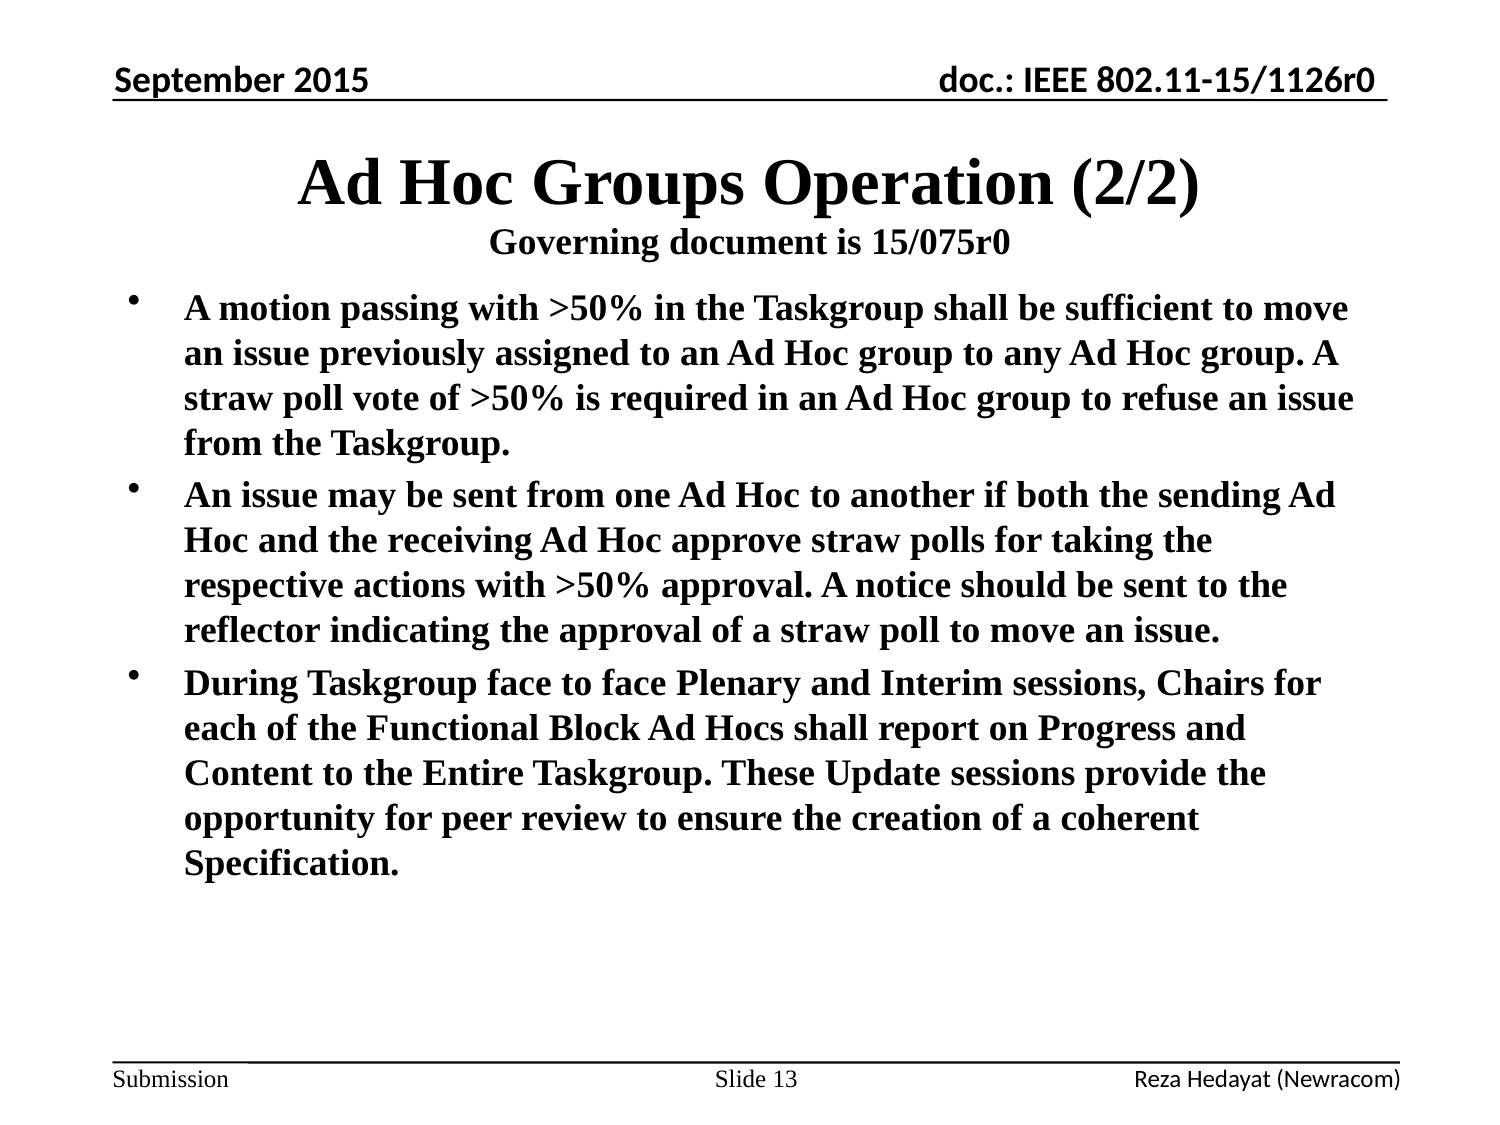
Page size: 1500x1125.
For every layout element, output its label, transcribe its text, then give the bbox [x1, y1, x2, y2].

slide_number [114, 54, 374, 101]
slide_number Slide 13 [712, 1061, 800, 1093]
footer Reza Hedayat (Newracom) [1125, 1061, 1402, 1093]
title Ad Hoc Groups Operation (2/2) Governing document is 15/075r0 [112, 112, 1388, 275]
list A motion passing with >50% in the Taskgroup shall be sufficient to move an issue previously assigned to an Ad Hoc group to any Ad Hoc group. A straw poll vote of >50% is required in an Ad Hoc group to refuse an issue from the Taskgroup. An issue may be sent from one Ad Hoc to another if both the sending Ad Hoc and the receiving Ad Hoc approve straw polls for taking the respective actions with >50% approval. A notice should be sent to the reflector indicating the approval of a straw poll to move an issue. During Taskgroup face to face Plenary and Interim sessions, Chairs for each of the Functional Block Ad Hocs shall report on Progress and Content to the Entire Taskgroup. These Update sessions provide the opportunity for peer review to ensure the creation of a coherent Specification. [112, 275, 1388, 950]
